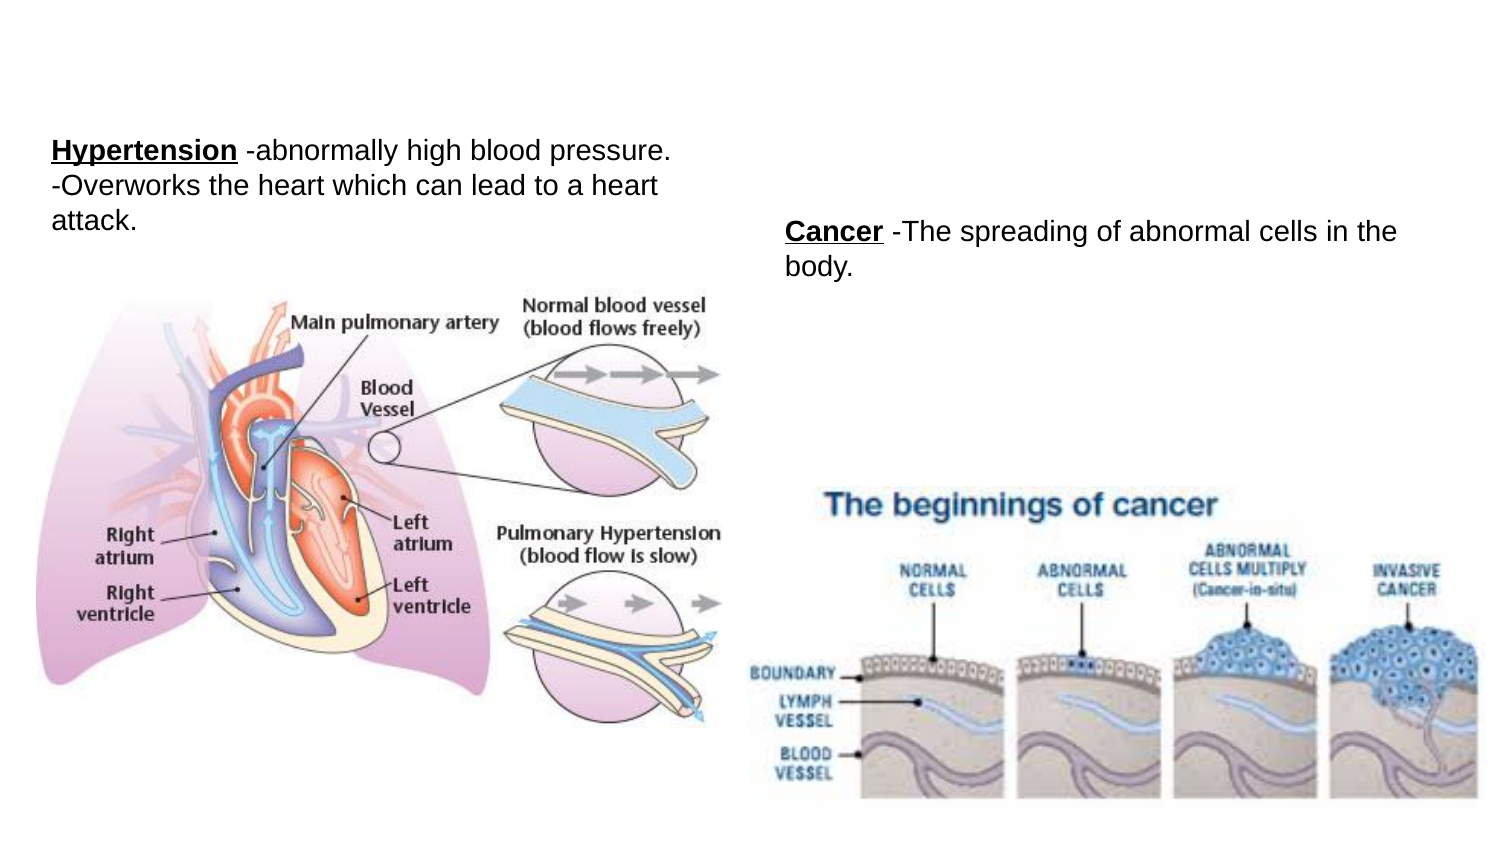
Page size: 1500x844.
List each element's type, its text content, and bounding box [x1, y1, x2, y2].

list Cancer -The spreading of abnormal cells in the body. [769, 196, 1425, 485]
picture [35, 288, 722, 728]
list Hypertension -abnormally high blood pressure. -Overworks the heart which can lead to a heart attack. [36, 116, 692, 287]
picture [746, 486, 1485, 809]
